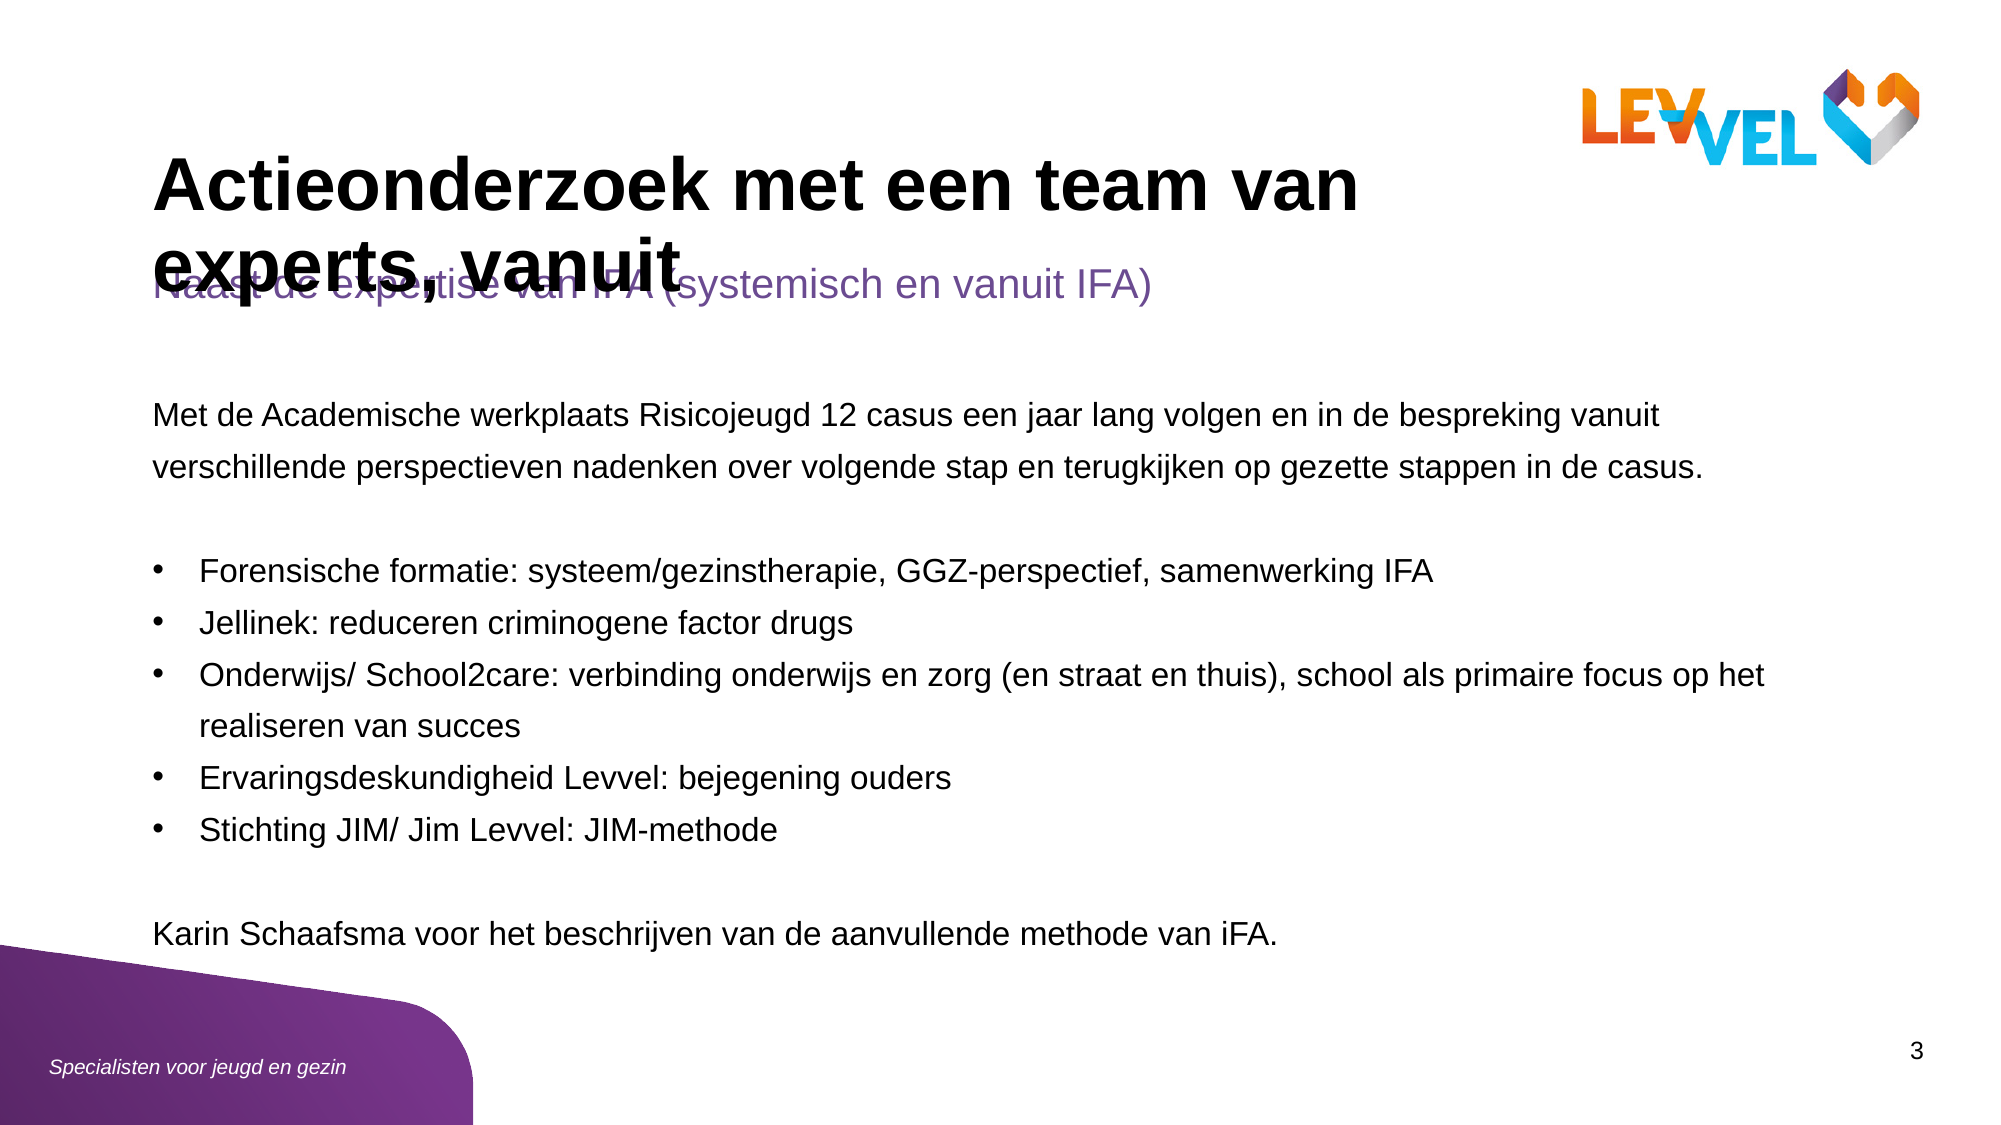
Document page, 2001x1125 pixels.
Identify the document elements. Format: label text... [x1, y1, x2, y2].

list Met de Academische werkplaats Risicojeugd 12 casus een jaar lang volgen en in de bespreking vanuit verschillende perspectieven nadenken over volgende stap en terugkijken op gezette stappen in de casus. Forensische formatie: systeem/gezinstherapie, GGZ-perspectief, samenwerking IFA Jellinek: reduceren criminogene factor drugs Onderwijs/ School2care: verbinding onderwijs en zorg (en straat en thuis), school als primaire focus op het realiseren van succes Ervaringsdeskundigheid Levvel: bejegening ouders Stichting JIM/ Jim Levvel: JIM-methode Karin Schaafsma voor het beschrijven van de aanvullende methode van iFA. [137, 374, 1863, 932]
picture [0, 1, 1986, 1125]
title Actieonderzoek met een team van experts, vanuit [137, 137, 1546, 342]
